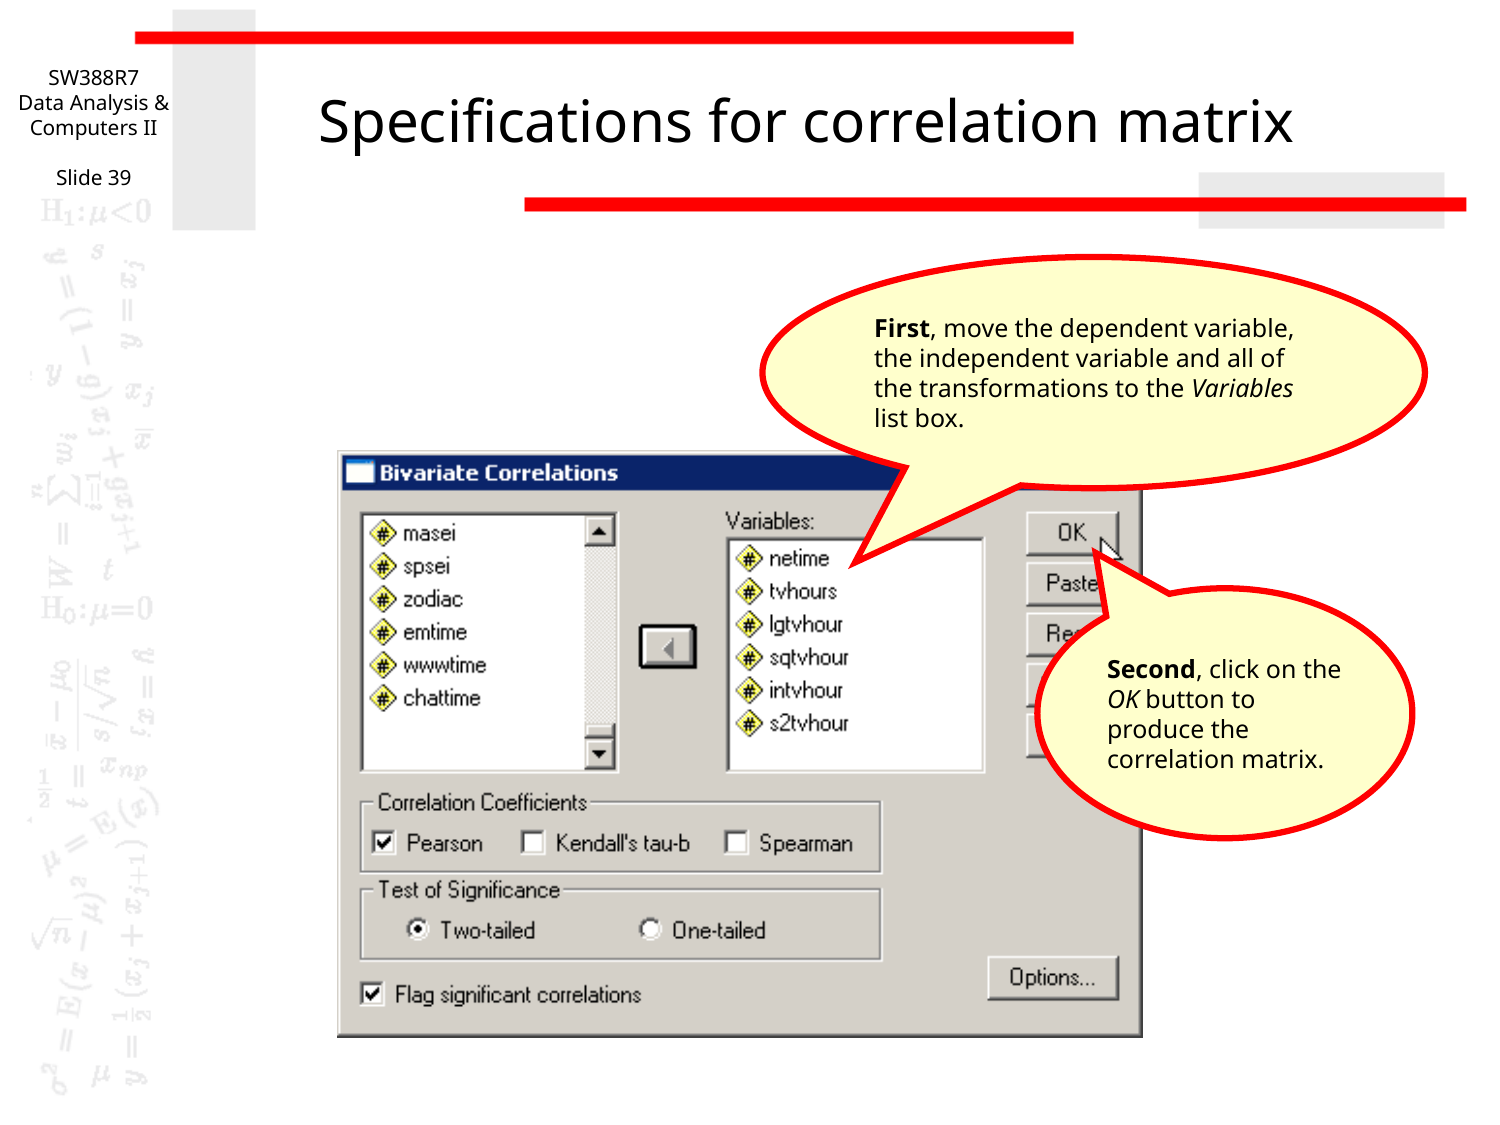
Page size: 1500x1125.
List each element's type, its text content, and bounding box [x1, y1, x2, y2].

slide_number SW388R7 Data Analysis & Computers II Slide 39 [0, 50, 187, 200]
picture [18, 0, 1500, 1108]
text_box Second, click on the OK button to produce the correlation matrix. [1148, 581, 1413, 839]
title Specifications for correlation matrix [187, 50, 1425, 200]
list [337, 450, 1144, 1038]
text_box First, move the dependent variable, the independent variable and all of the transformations to the Variables list box. [762, 256, 1425, 487]
